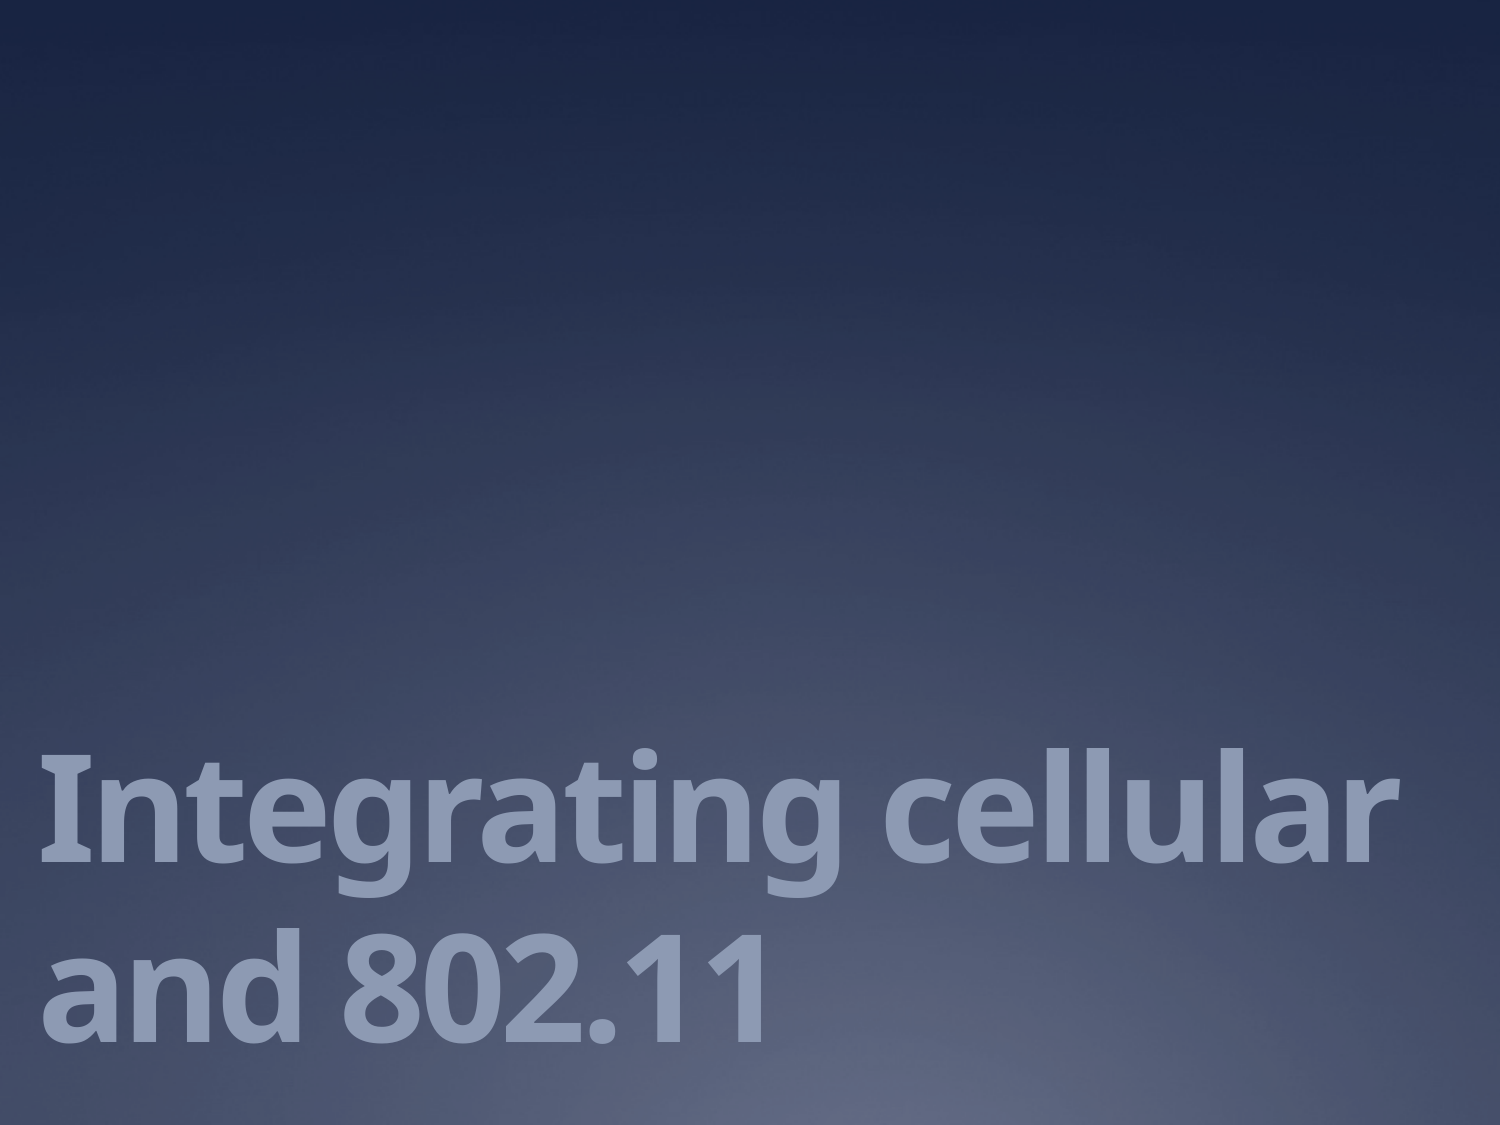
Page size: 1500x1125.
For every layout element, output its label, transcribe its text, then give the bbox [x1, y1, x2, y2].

title Integrating cellular and 802.11 [37, 712, 1434, 1088]
